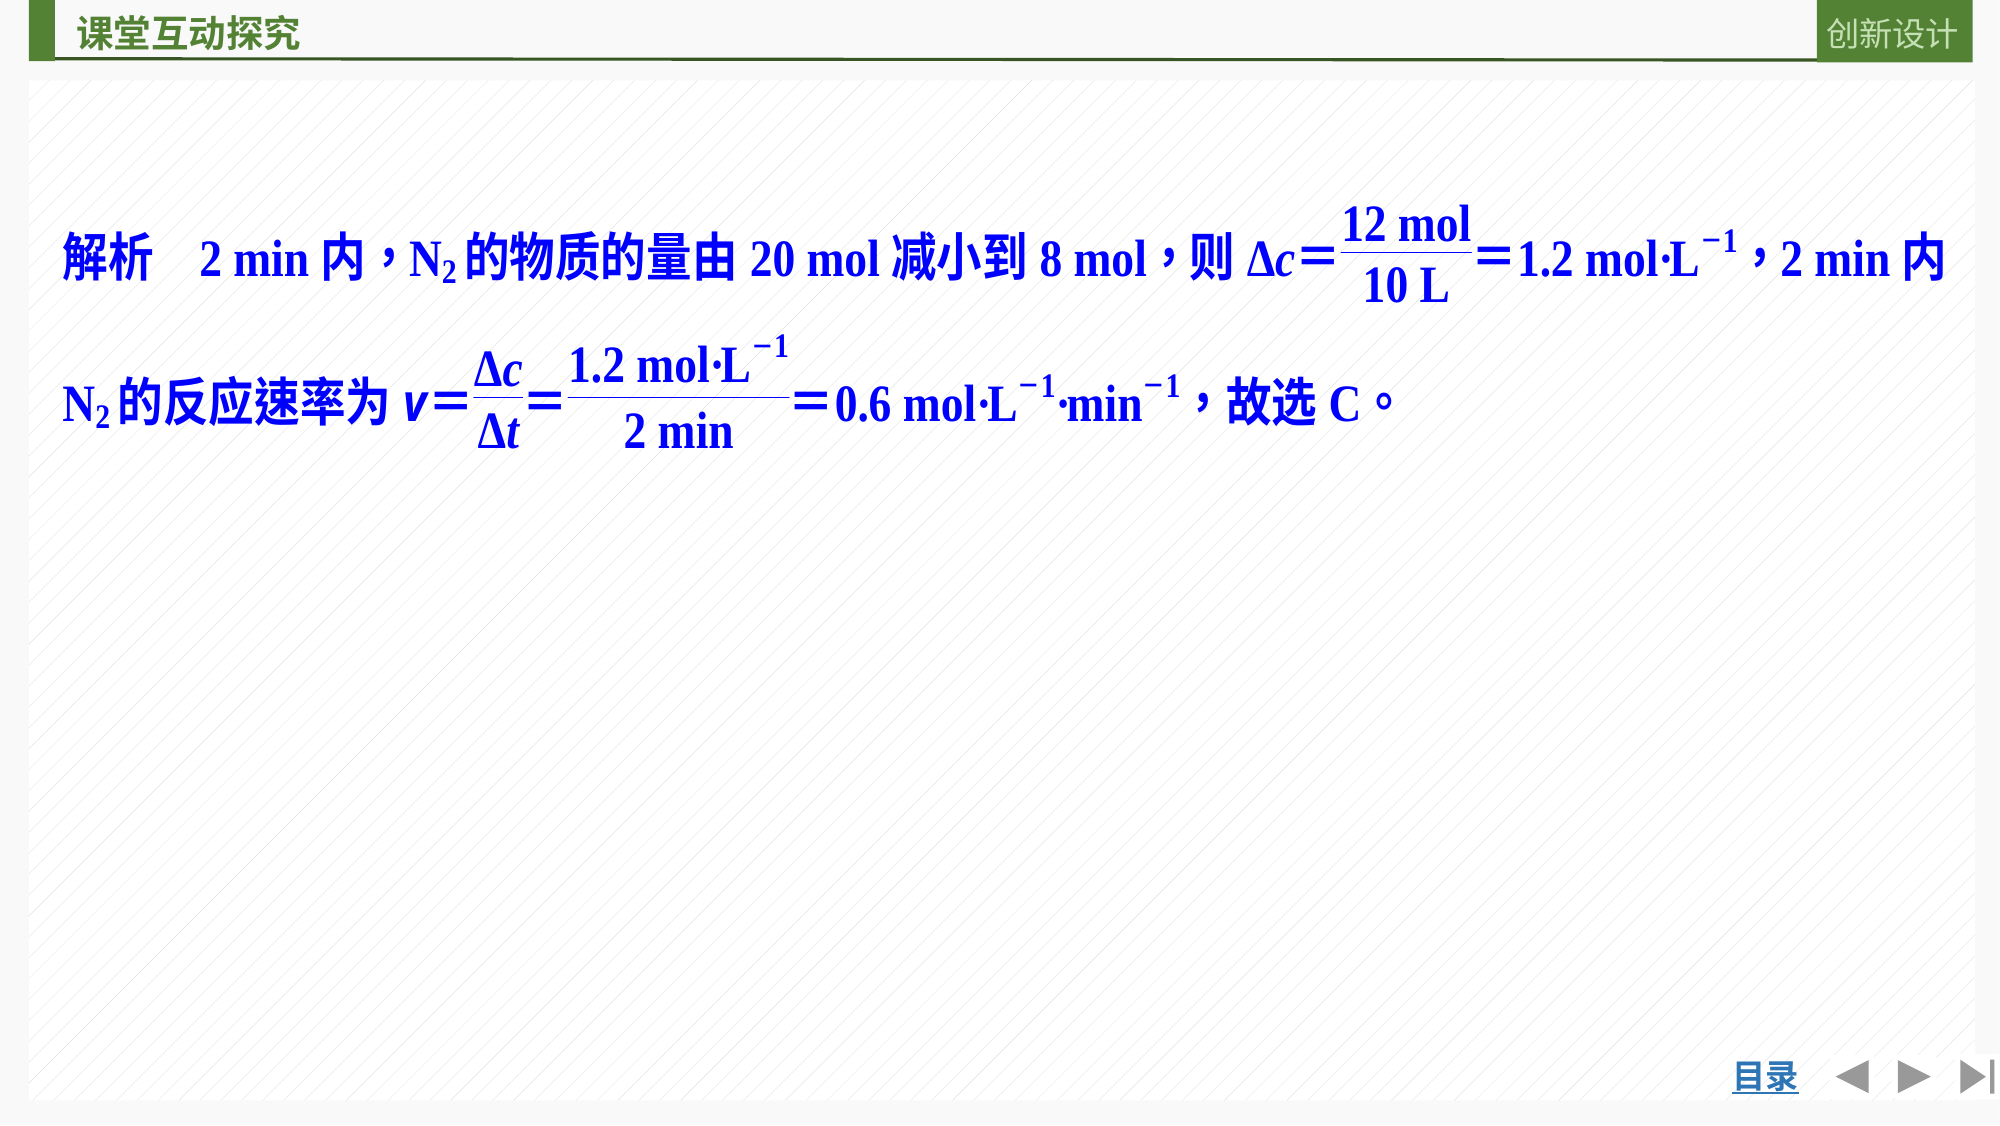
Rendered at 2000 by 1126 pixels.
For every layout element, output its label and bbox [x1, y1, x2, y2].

text_box [62, 190, 1946, 474]
